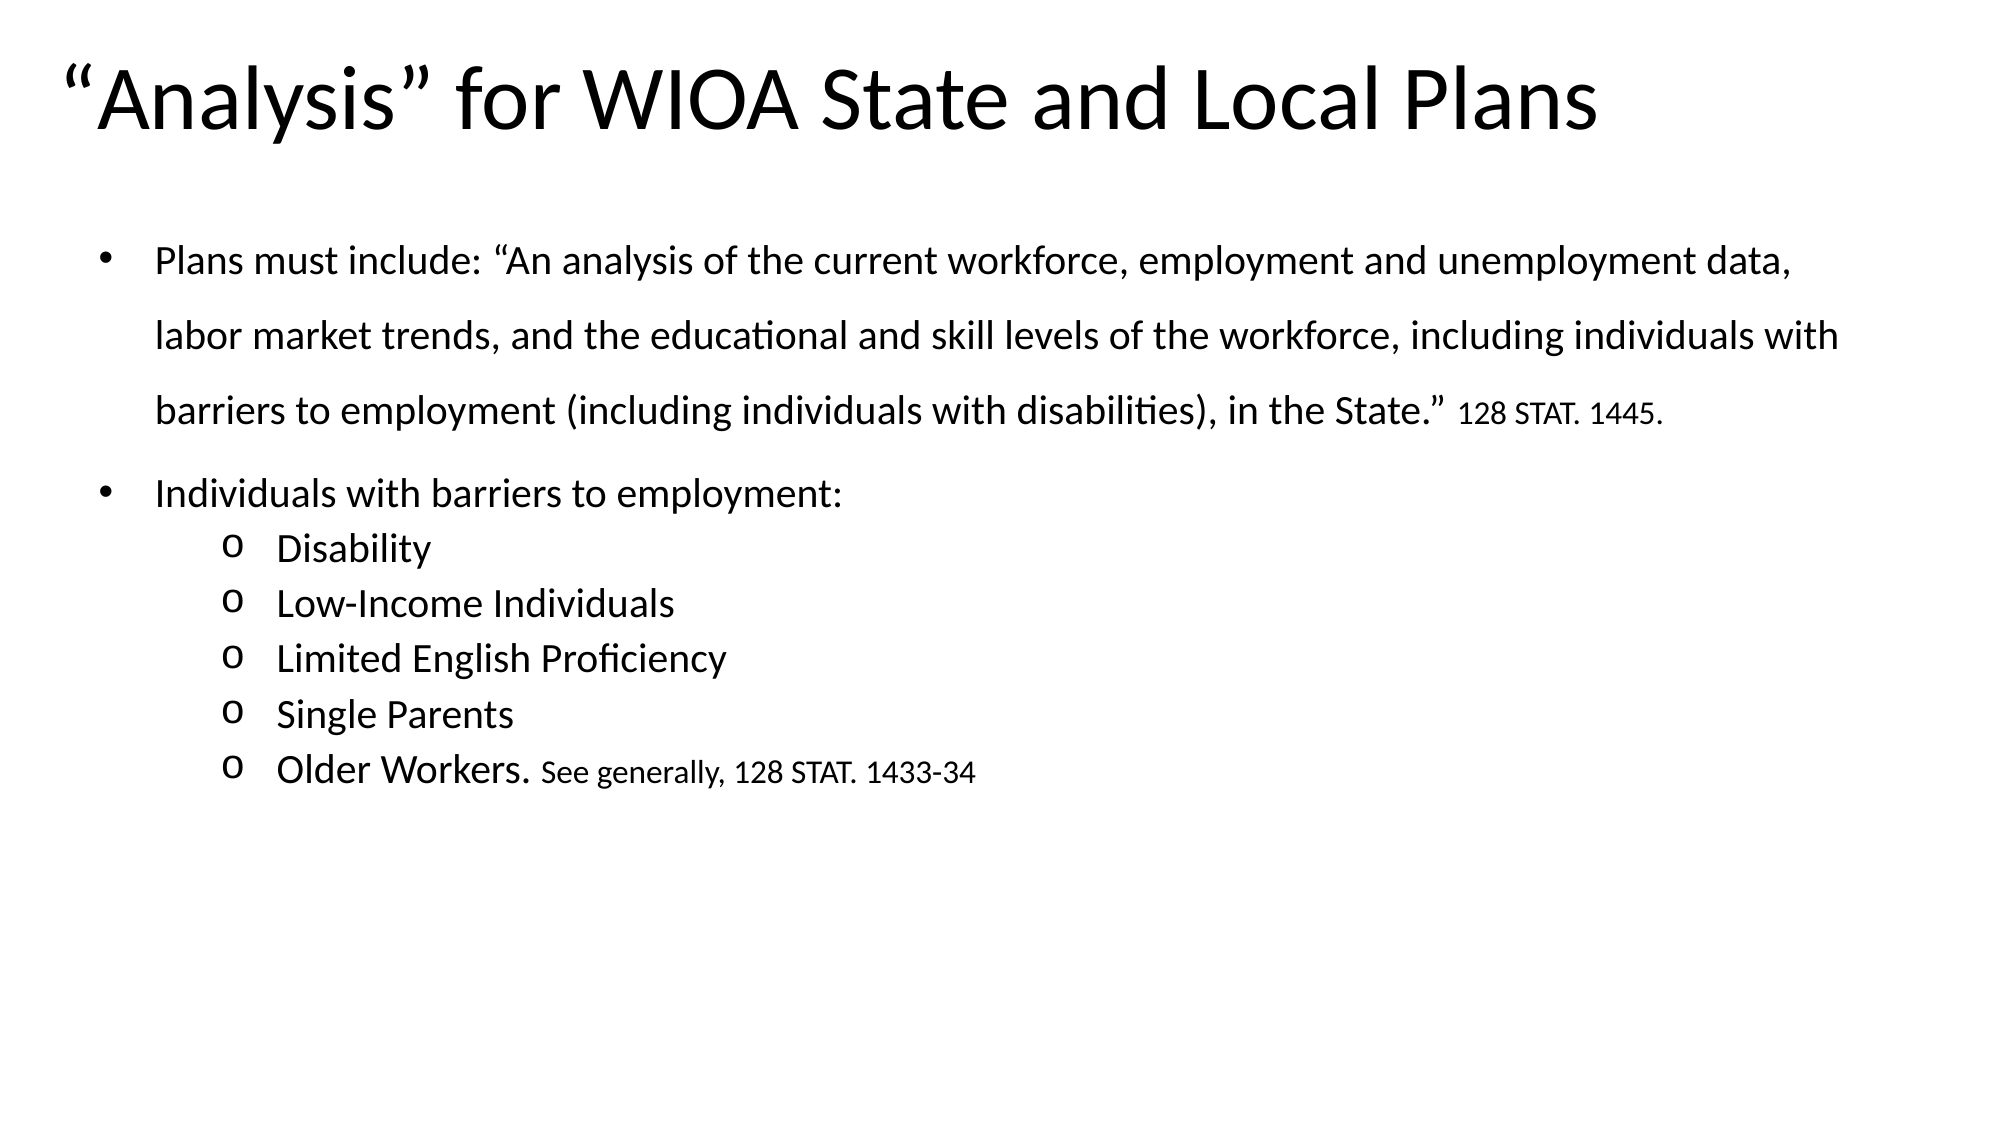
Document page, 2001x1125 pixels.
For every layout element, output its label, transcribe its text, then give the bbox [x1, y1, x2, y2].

list Plans must include: “An analysis of the current workforce, employment and unemployment data, labor market trends, and the educational and skill levels of the workforce, including individuals with barriers to employment (including individuals with disabilities), in the State.” 128 STAT. 1445. Individuals with barriers to employment: Disability Low-Income Individuals Limited English Proficiency Single Parents Older Workers. See generally, 128 STAT. 1433-34 [83, 200, 1900, 925]
title “Analysis” for WIOA State and Local Plans [43, 0, 1900, 200]
